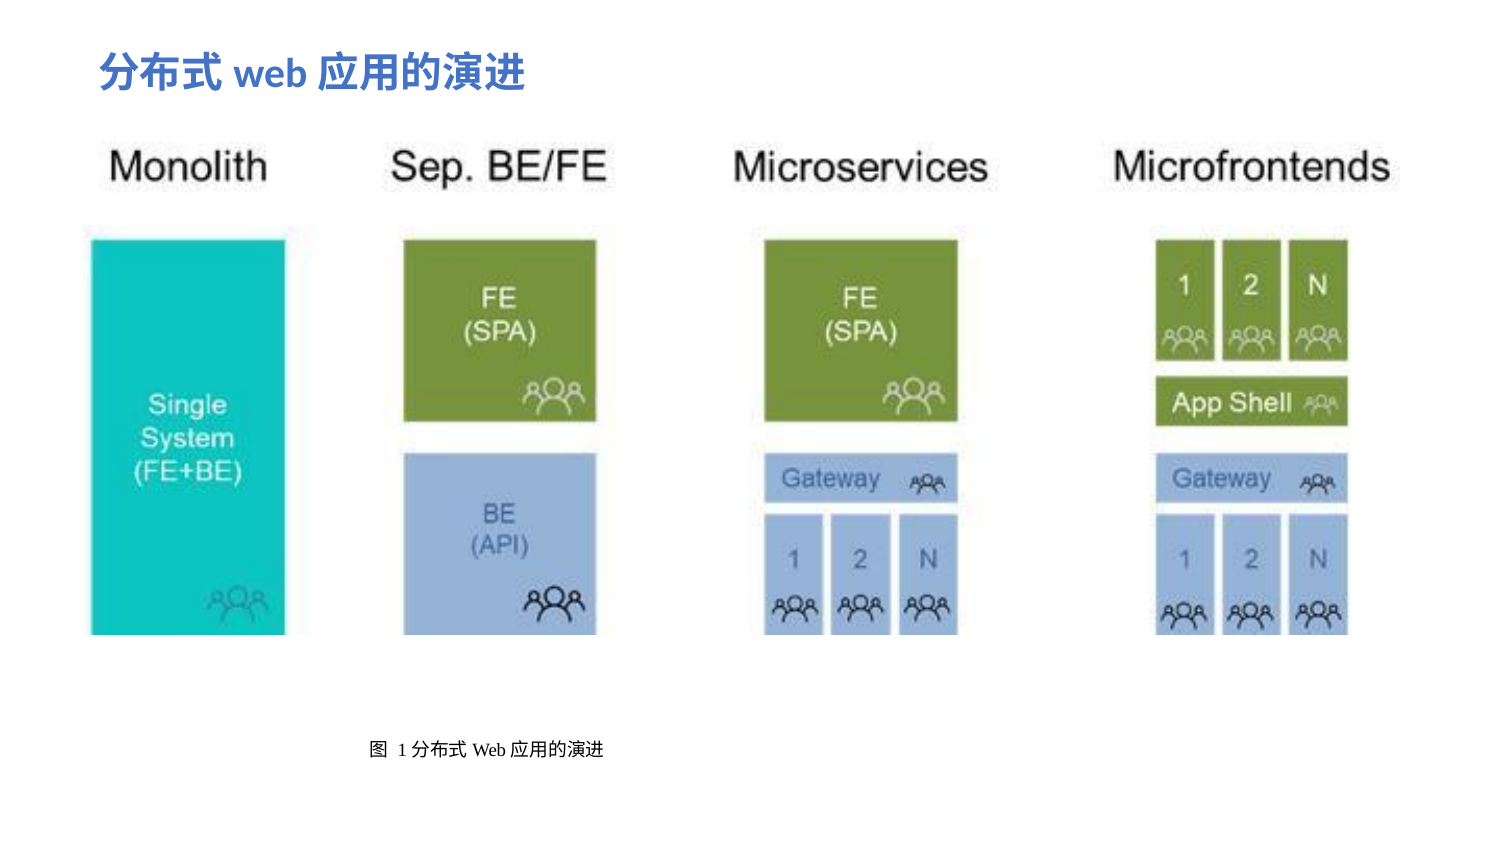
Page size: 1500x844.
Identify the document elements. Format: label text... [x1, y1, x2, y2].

picture [83, 126, 1417, 635]
text_box 分布式web应用的演进 [83, 38, 689, 104]
text_box 图 1分布式Web应用的演进 [355, 729, 690, 768]
